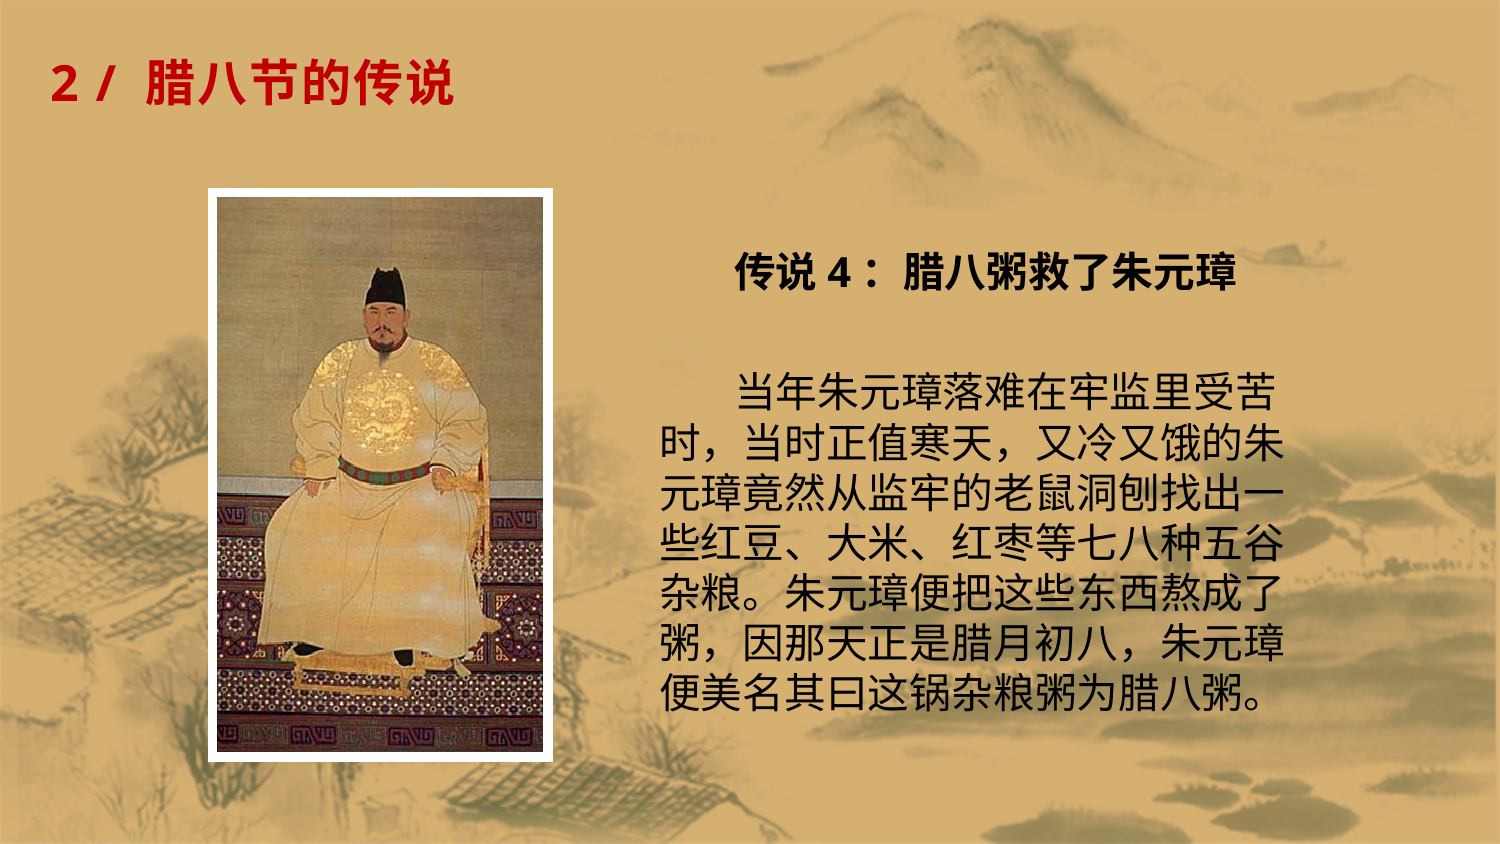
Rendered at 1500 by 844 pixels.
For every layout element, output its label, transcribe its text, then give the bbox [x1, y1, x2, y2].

text_box 传说4：腊八粥救了朱元璋 当年朱元璋落难在牢监里受苦时，当时正值寒天，又冷又饿的朱元璋竟然从监牢的老鼠洞刨找出一些红豆、大米、红枣等七八种五谷杂粮。朱元璋便把这些东西熬成了粥，因那天正是腊月初八，朱元璋便美名其曰这锅杂粮粥为腊八粥。 [644, 238, 1321, 724]
text_box 2 / 腊八节的传说 [27, 43, 518, 119]
picture [0, 0, 1500, 844]
